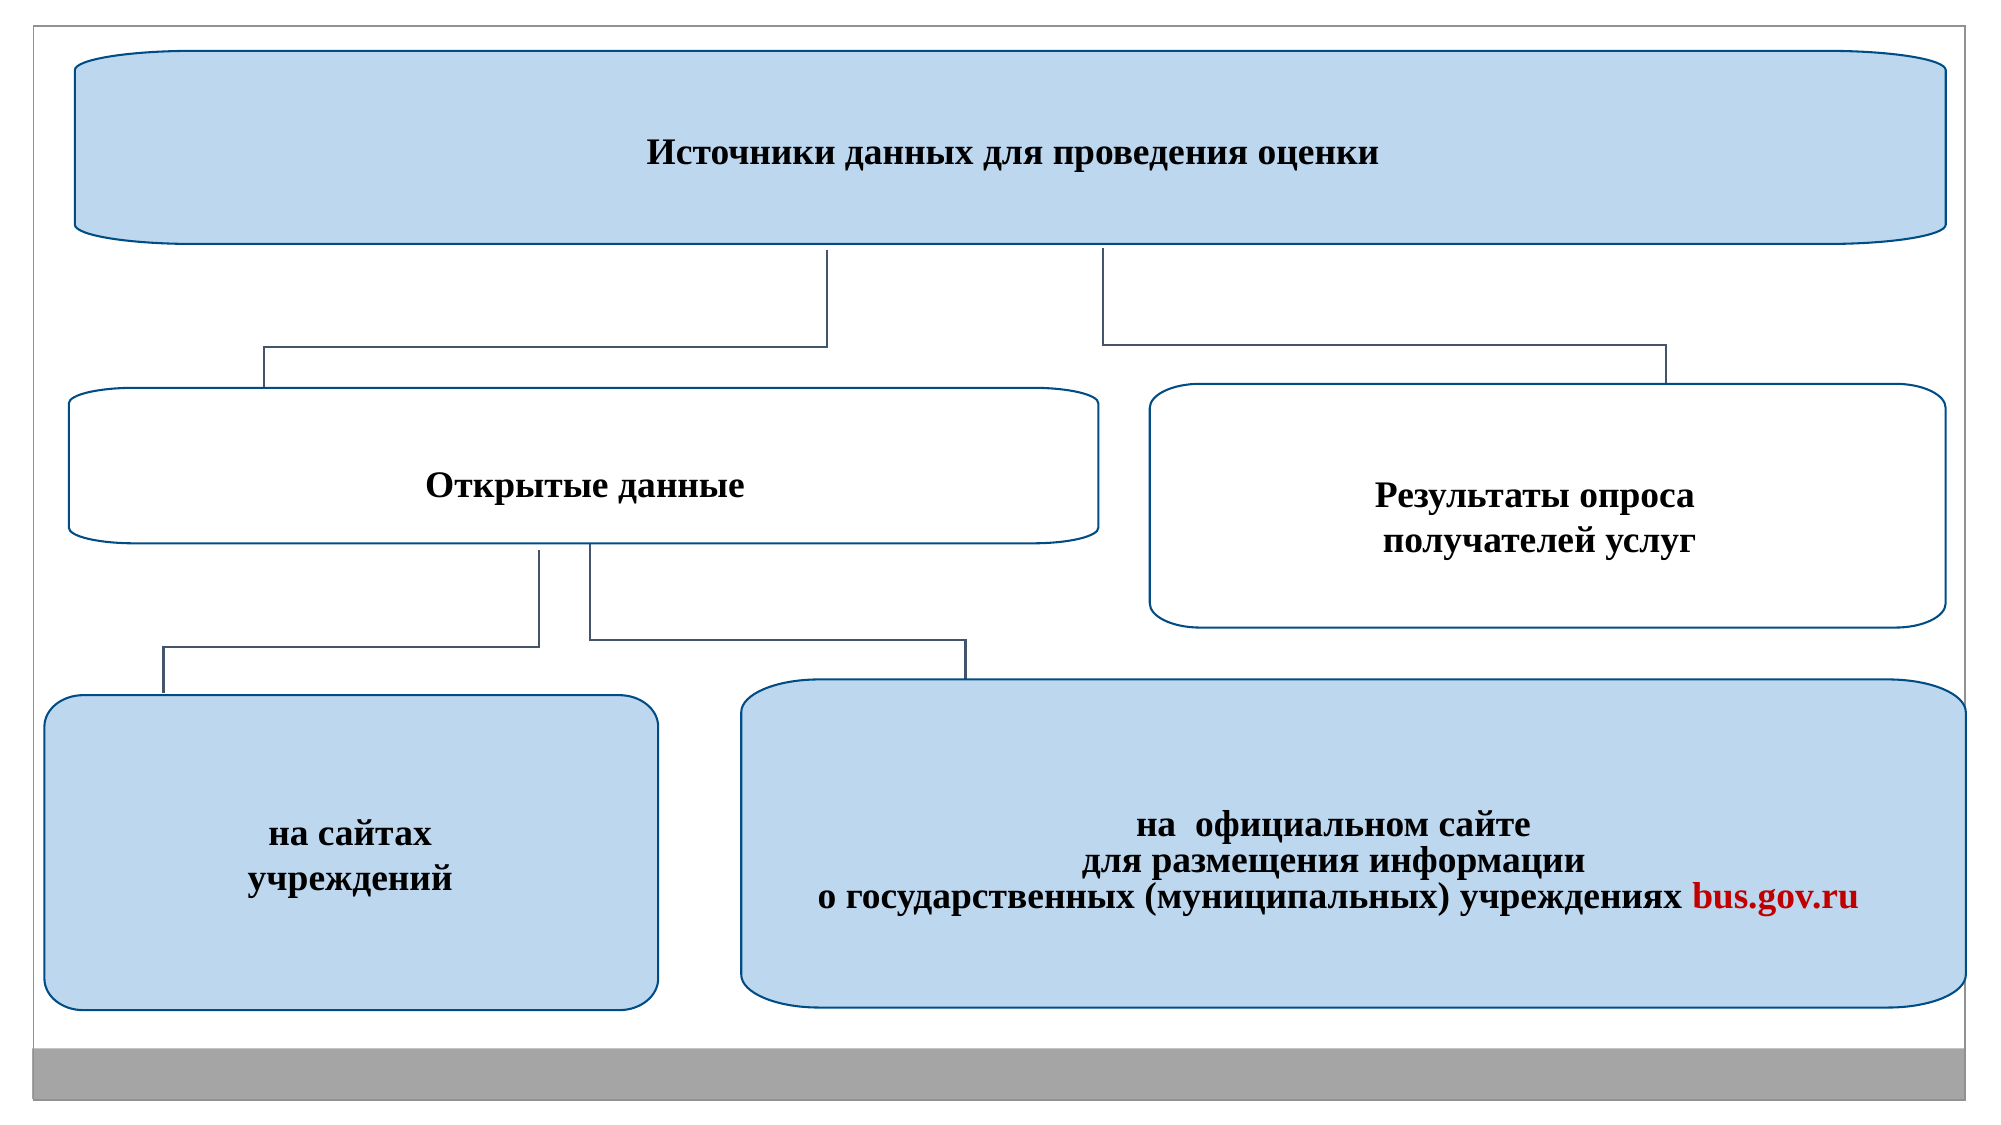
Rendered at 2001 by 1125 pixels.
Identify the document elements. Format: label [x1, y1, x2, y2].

text_box [44, 50, 1966, 1011]
